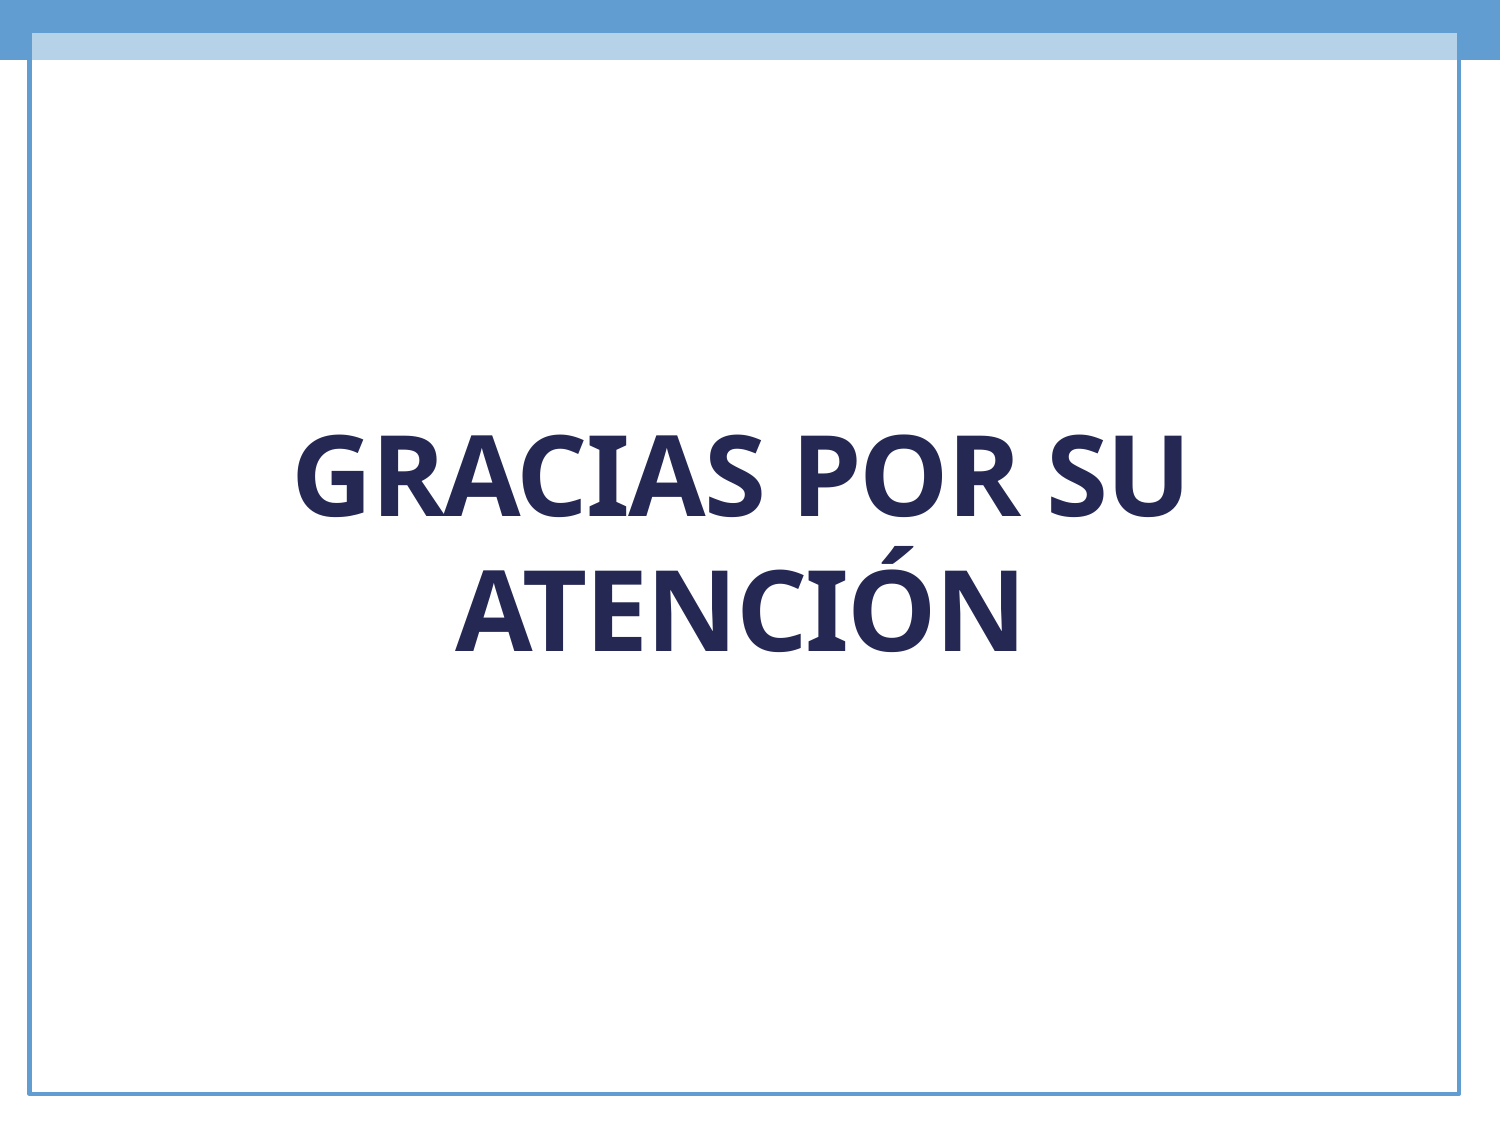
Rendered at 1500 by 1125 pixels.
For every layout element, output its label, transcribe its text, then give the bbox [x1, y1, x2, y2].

text_box Gracias por su atención [72, 479, 1409, 598]
text_box [27, 29, 1461, 1096]
